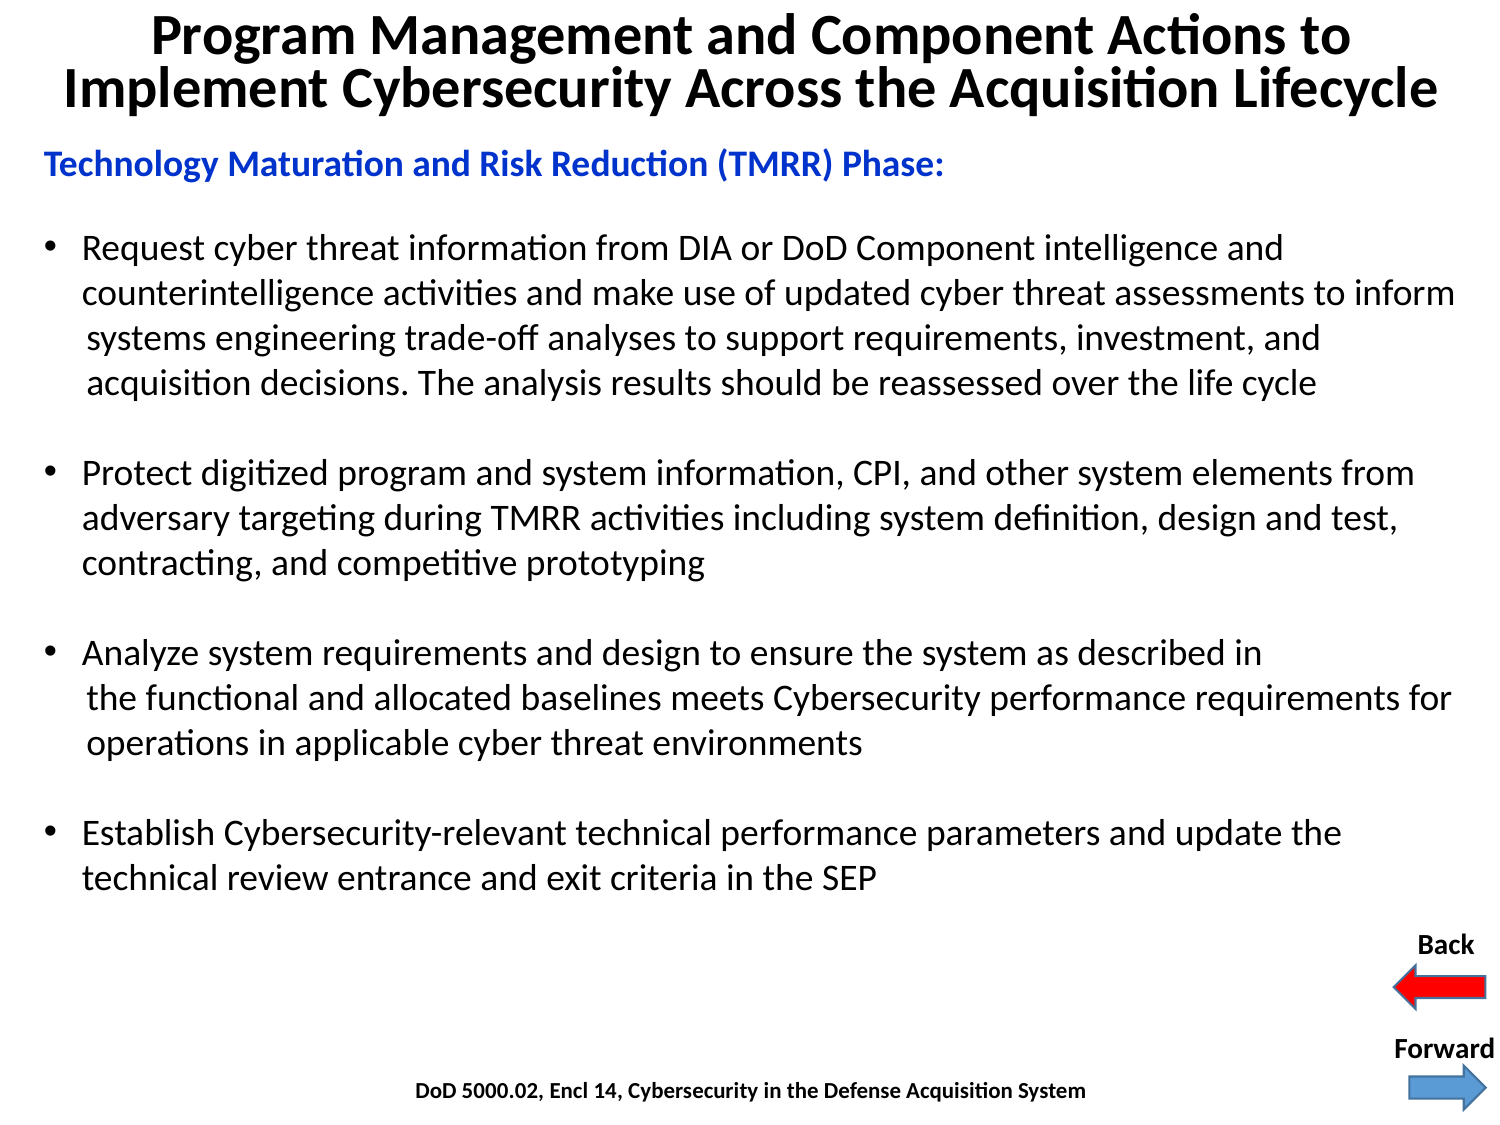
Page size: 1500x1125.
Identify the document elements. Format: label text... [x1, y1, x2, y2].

text_box DoD 5000.02, Encl 14, Cybersecurity in the Defense Acquisition System [400, 1068, 1103, 1111]
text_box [1393, 917, 1491, 1009]
text_box Program Management and Component Actions to Implement Cybersecurity Across the Acquisition Lifecycle [36, 7, 1467, 126]
text_box [13, 131, 1476, 1093]
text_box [1379, 1021, 1500, 1110]
text_box Technology Maturation and Risk Reduction (TMRR) Phase: Request cyber threat information from DIA or DoD Component intelligence and counterintelligence activities and make use of updated cyber threat assessments to inform systems engineering trade-off analyses to support requirements, investment, and acquisition decisions. The analysis results should be reassessed over the life cycle Protect digitized program and system information, CPI, and other system elements from adversary targeting during TMRR activities including system definition, design and test, contracting, and competitive prototyping Analyze system requirements and design to ensure the system as described in the functional and allocated baselines meets Cybersecurity performance requirements for operations in applicable cyber threat environments Establish Cybersecurity-relevant technical performance parameters and update the technical review entrance and exit criteria in the SEP [29, 131, 1486, 996]
